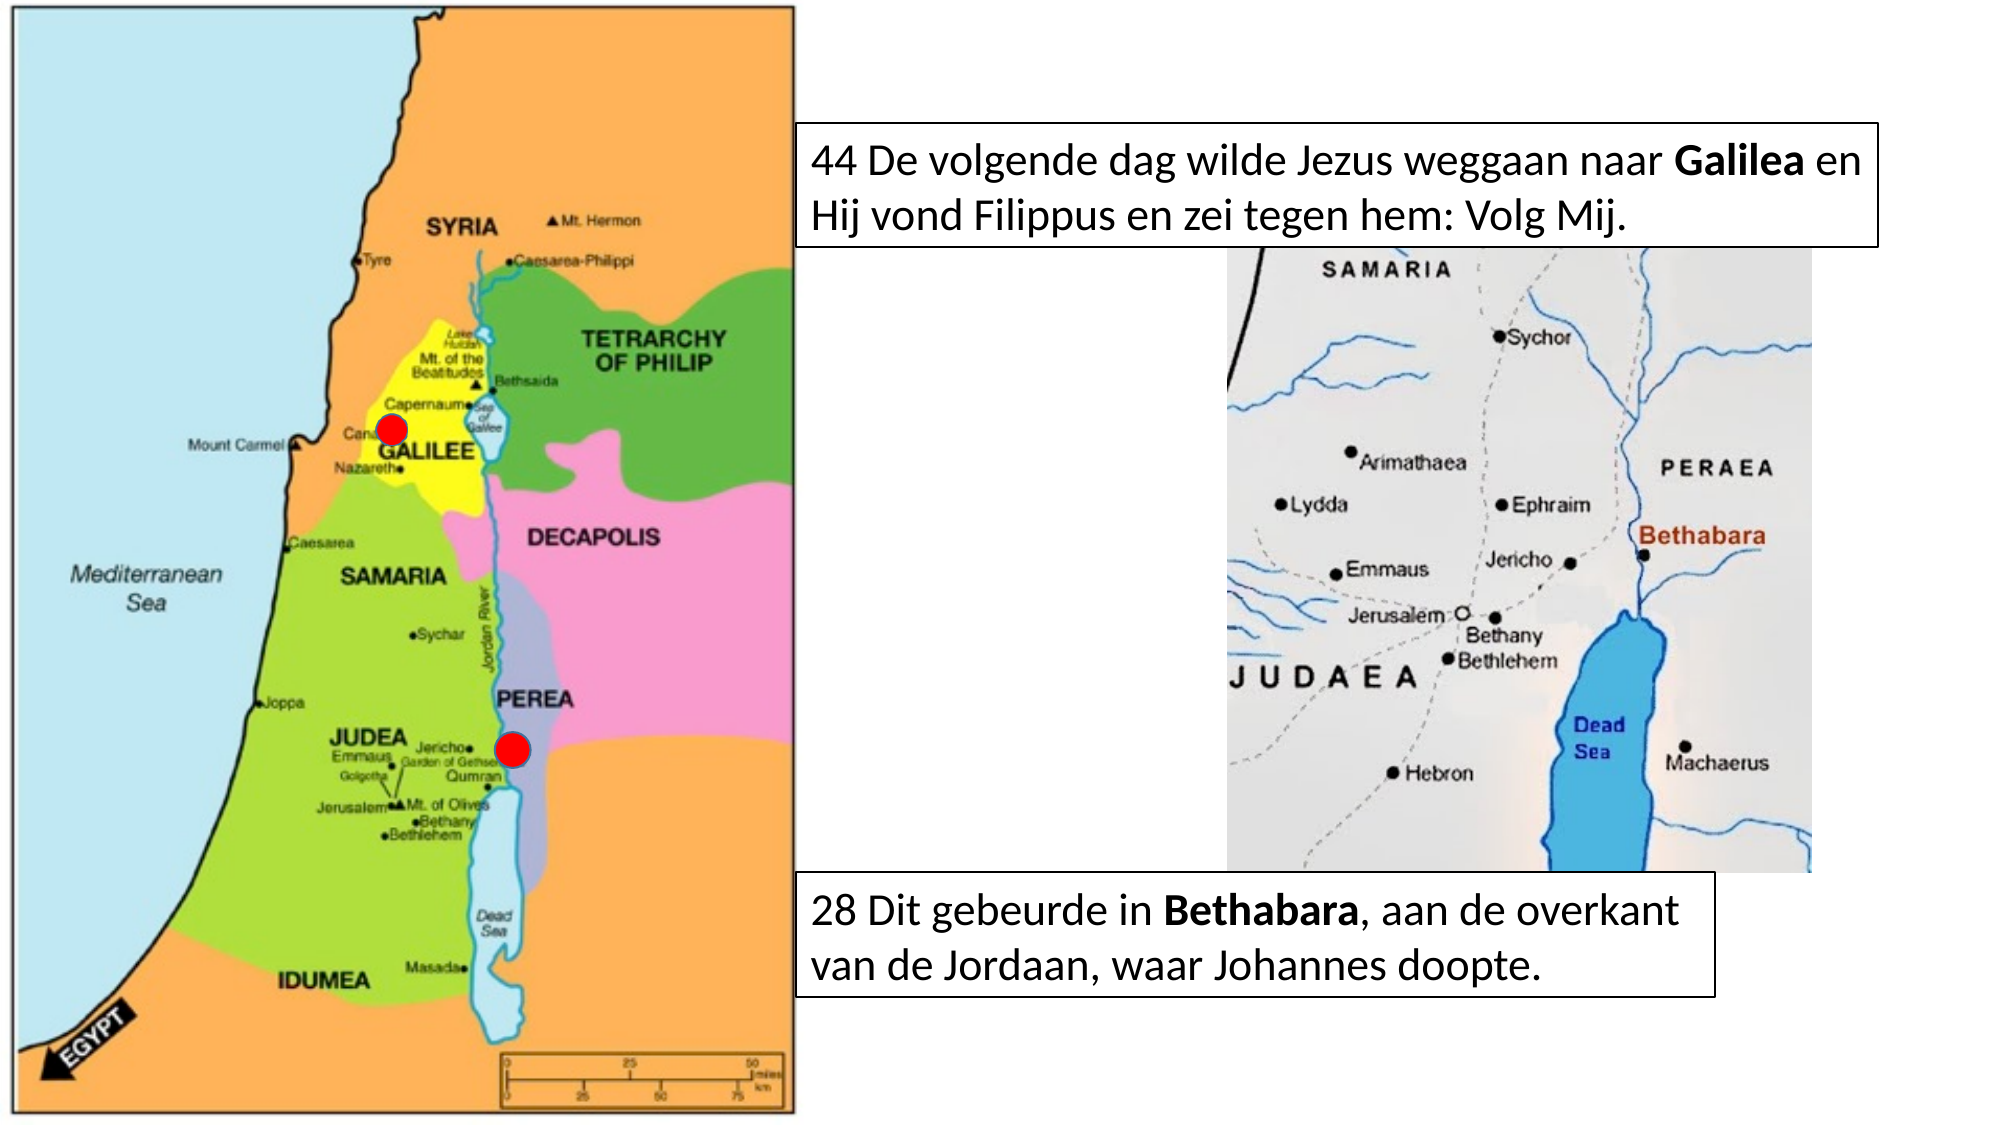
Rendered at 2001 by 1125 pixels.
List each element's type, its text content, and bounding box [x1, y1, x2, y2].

text_box 44 De volgende dag wilde Jezus weggaan naar Galilea en Hij vond Filippus en zei tegen hem: Volg Mij. [818, 122, 1878, 248]
text_box 28 Dit gebeurde in Bethabara, aan de overkant van de Jordaan, waar Johannes doopte. [818, 872, 1715, 998]
picture [0, 0, 818, 1125]
picture [1227, 248, 1812, 873]
